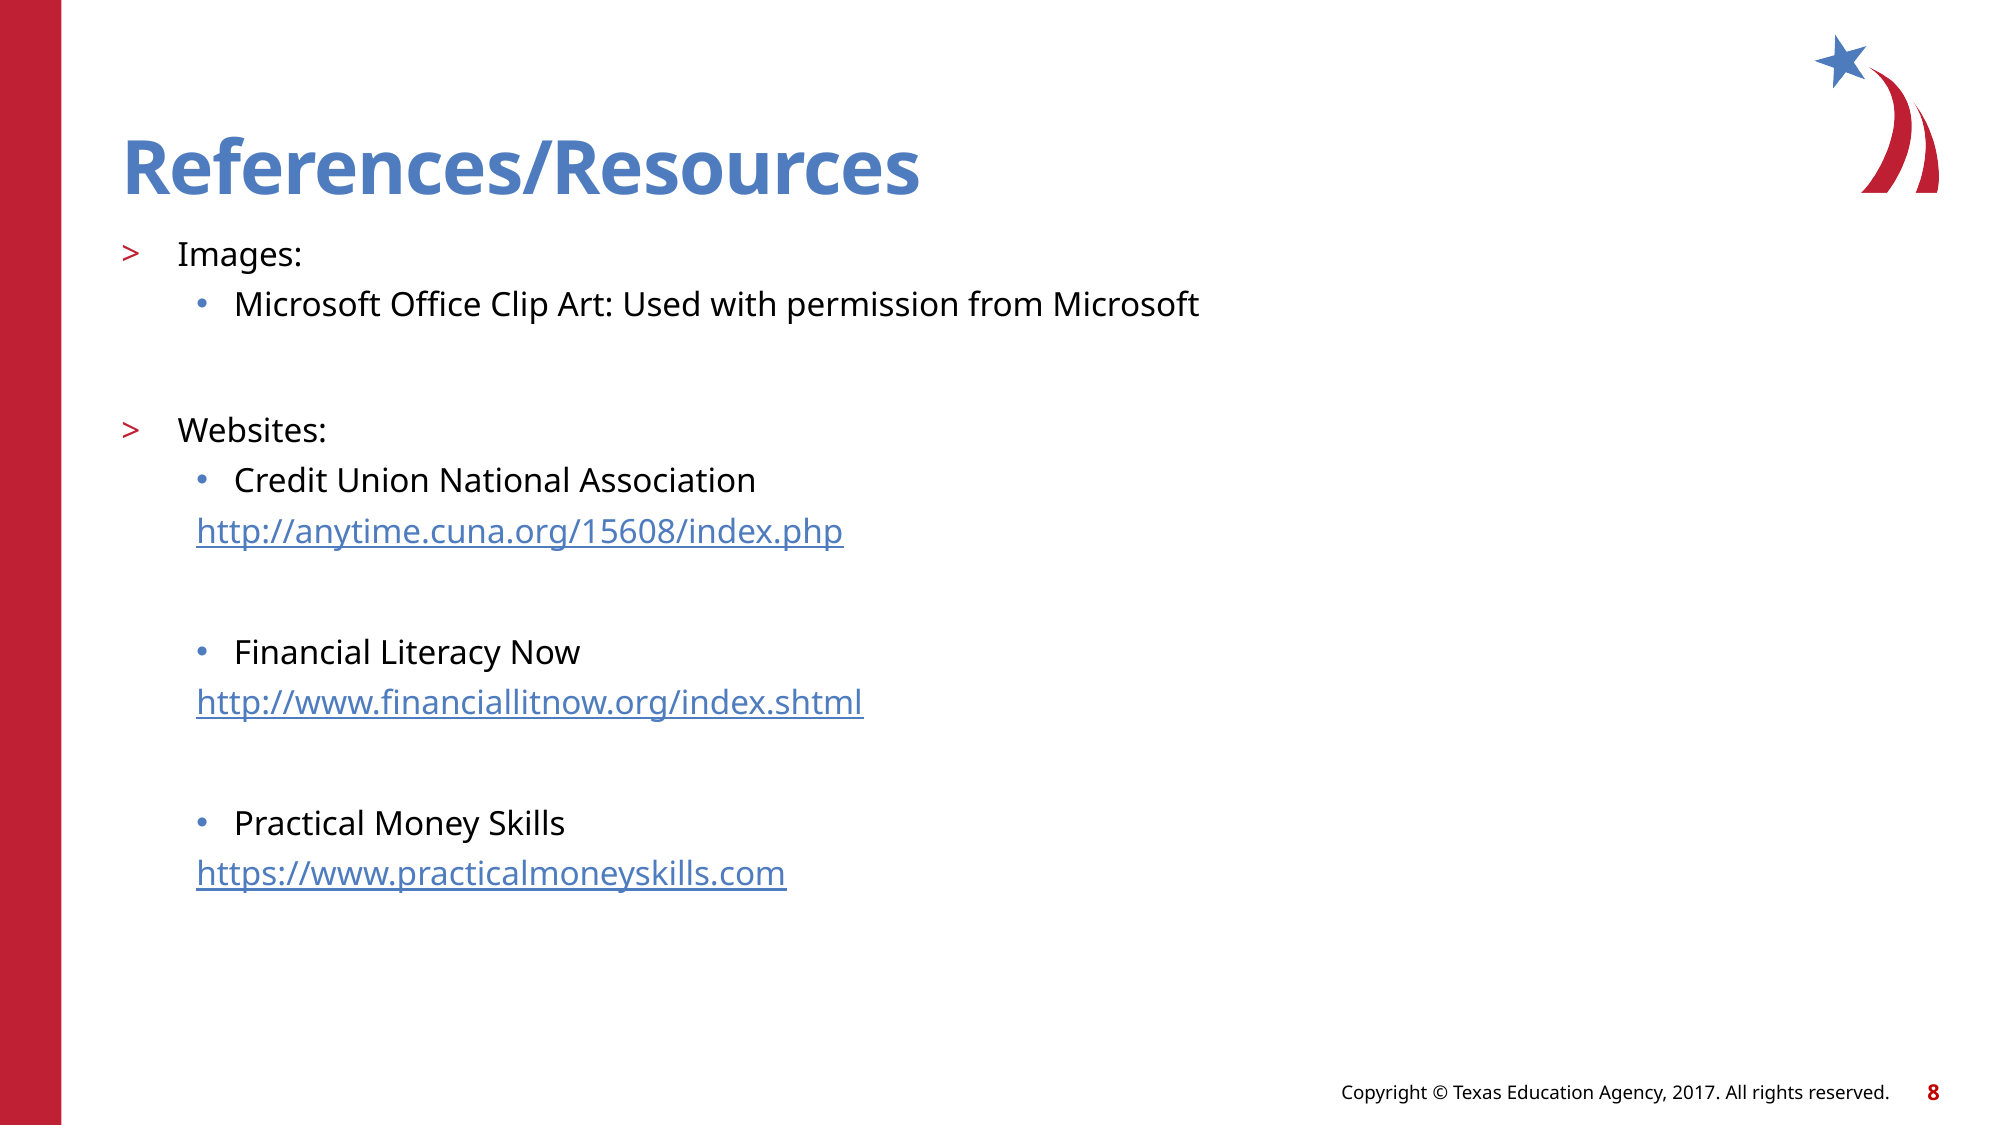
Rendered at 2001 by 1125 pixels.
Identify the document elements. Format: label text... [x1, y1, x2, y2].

title References/Resources [121, 66, 1772, 211]
picture [1814, 34, 1939, 193]
list Images: Microsoft Office Clip Art: Used with permission from Microsoft Websites: Credit Union National Association http://anytime.cuna.org/15608/index.php Financial Literacy Now http://www.financiallitnow.org/index.shtml Practical Money Skills https://www.practicalmoneyskills.com [121, 233, 1936, 1045]
